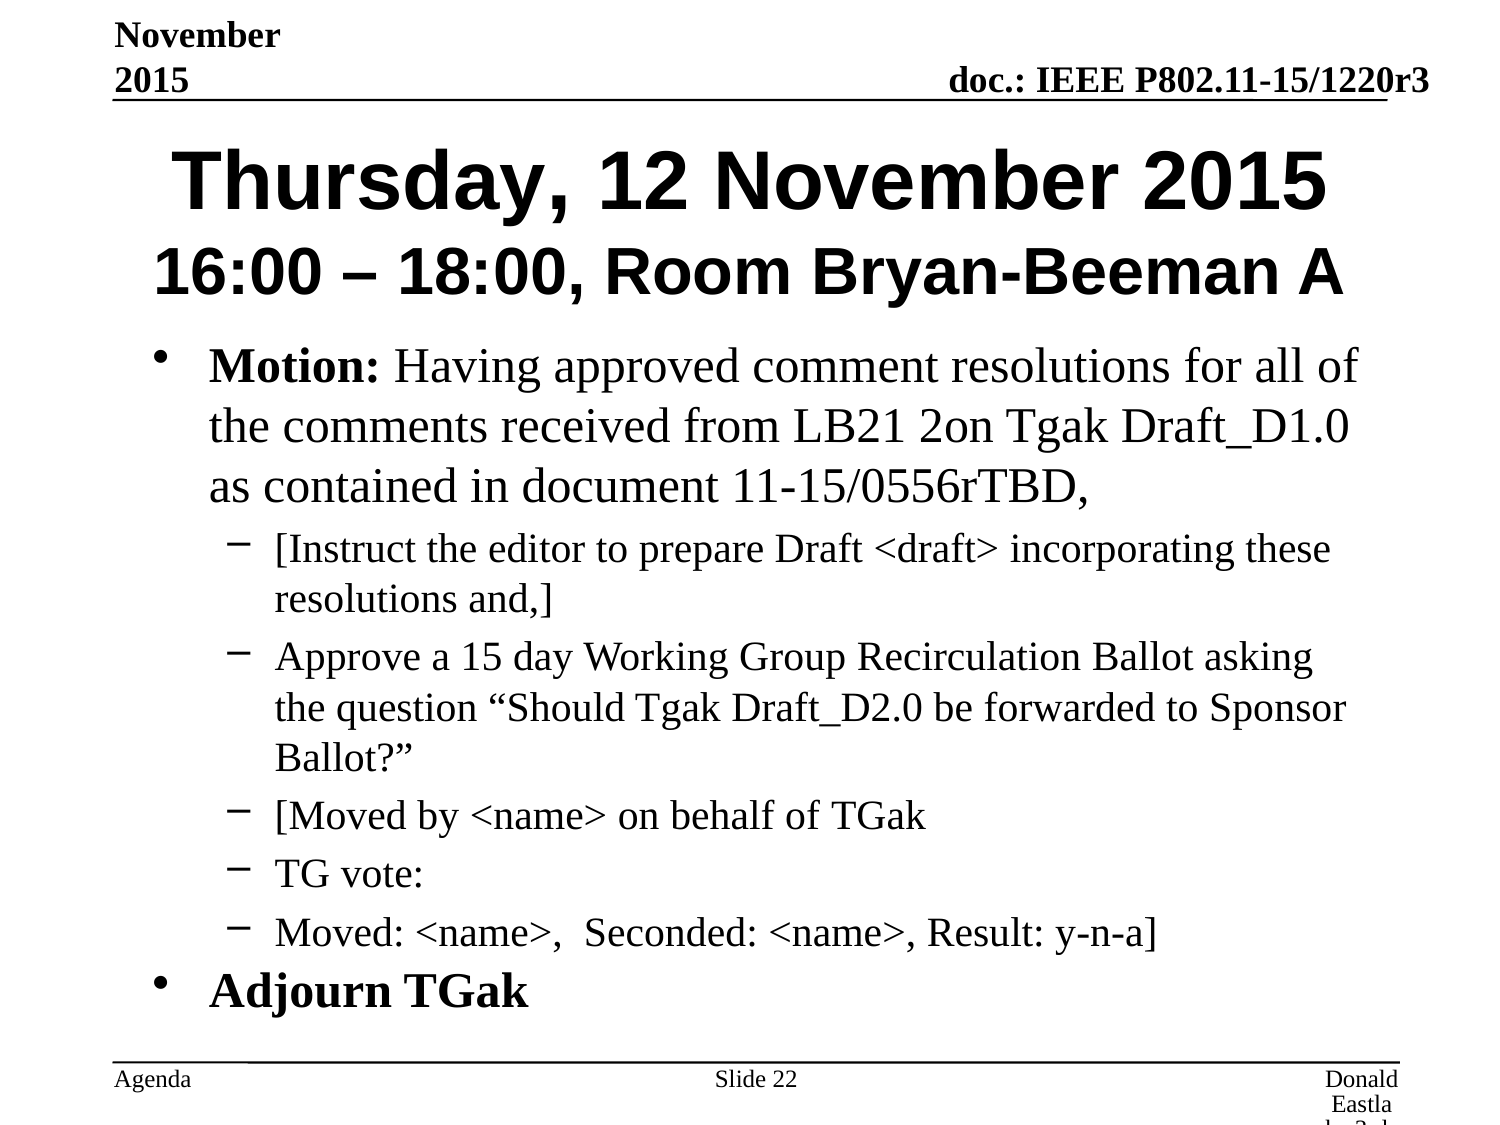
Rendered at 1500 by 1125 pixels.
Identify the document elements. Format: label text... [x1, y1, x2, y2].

list Motion: Having approved comment resolutions for all of the comments received from LB21 2on Tgak Draft_D1.0 as contained in document 11-15/0556rTBD, [Instruct the editor to prepare Draft <draft> incorporating these resolutions and,] Approve a 15 day Working Group Recirculation Ballot asking the question “Should Tgak Draft_D2.0 be forwarded to Sponsor Ballot?” [Moved by <name> on behalf of TGak TG vote: Moved: <name>, Seconded: <name>, Result: y-n-a] Adjourn TGak [137, 324, 1388, 1063]
title Thursday, 12 November 2015 16:00 – 18:00, Room Bryan-Beeman A [112, 112, 1388, 313]
slide_number Slide 22 [712, 1063, 800, 1093]
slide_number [114, 54, 290, 100]
footer Donald Eastlake 3rd, Huawei Technologies [1325, 1062, 1402, 1093]
